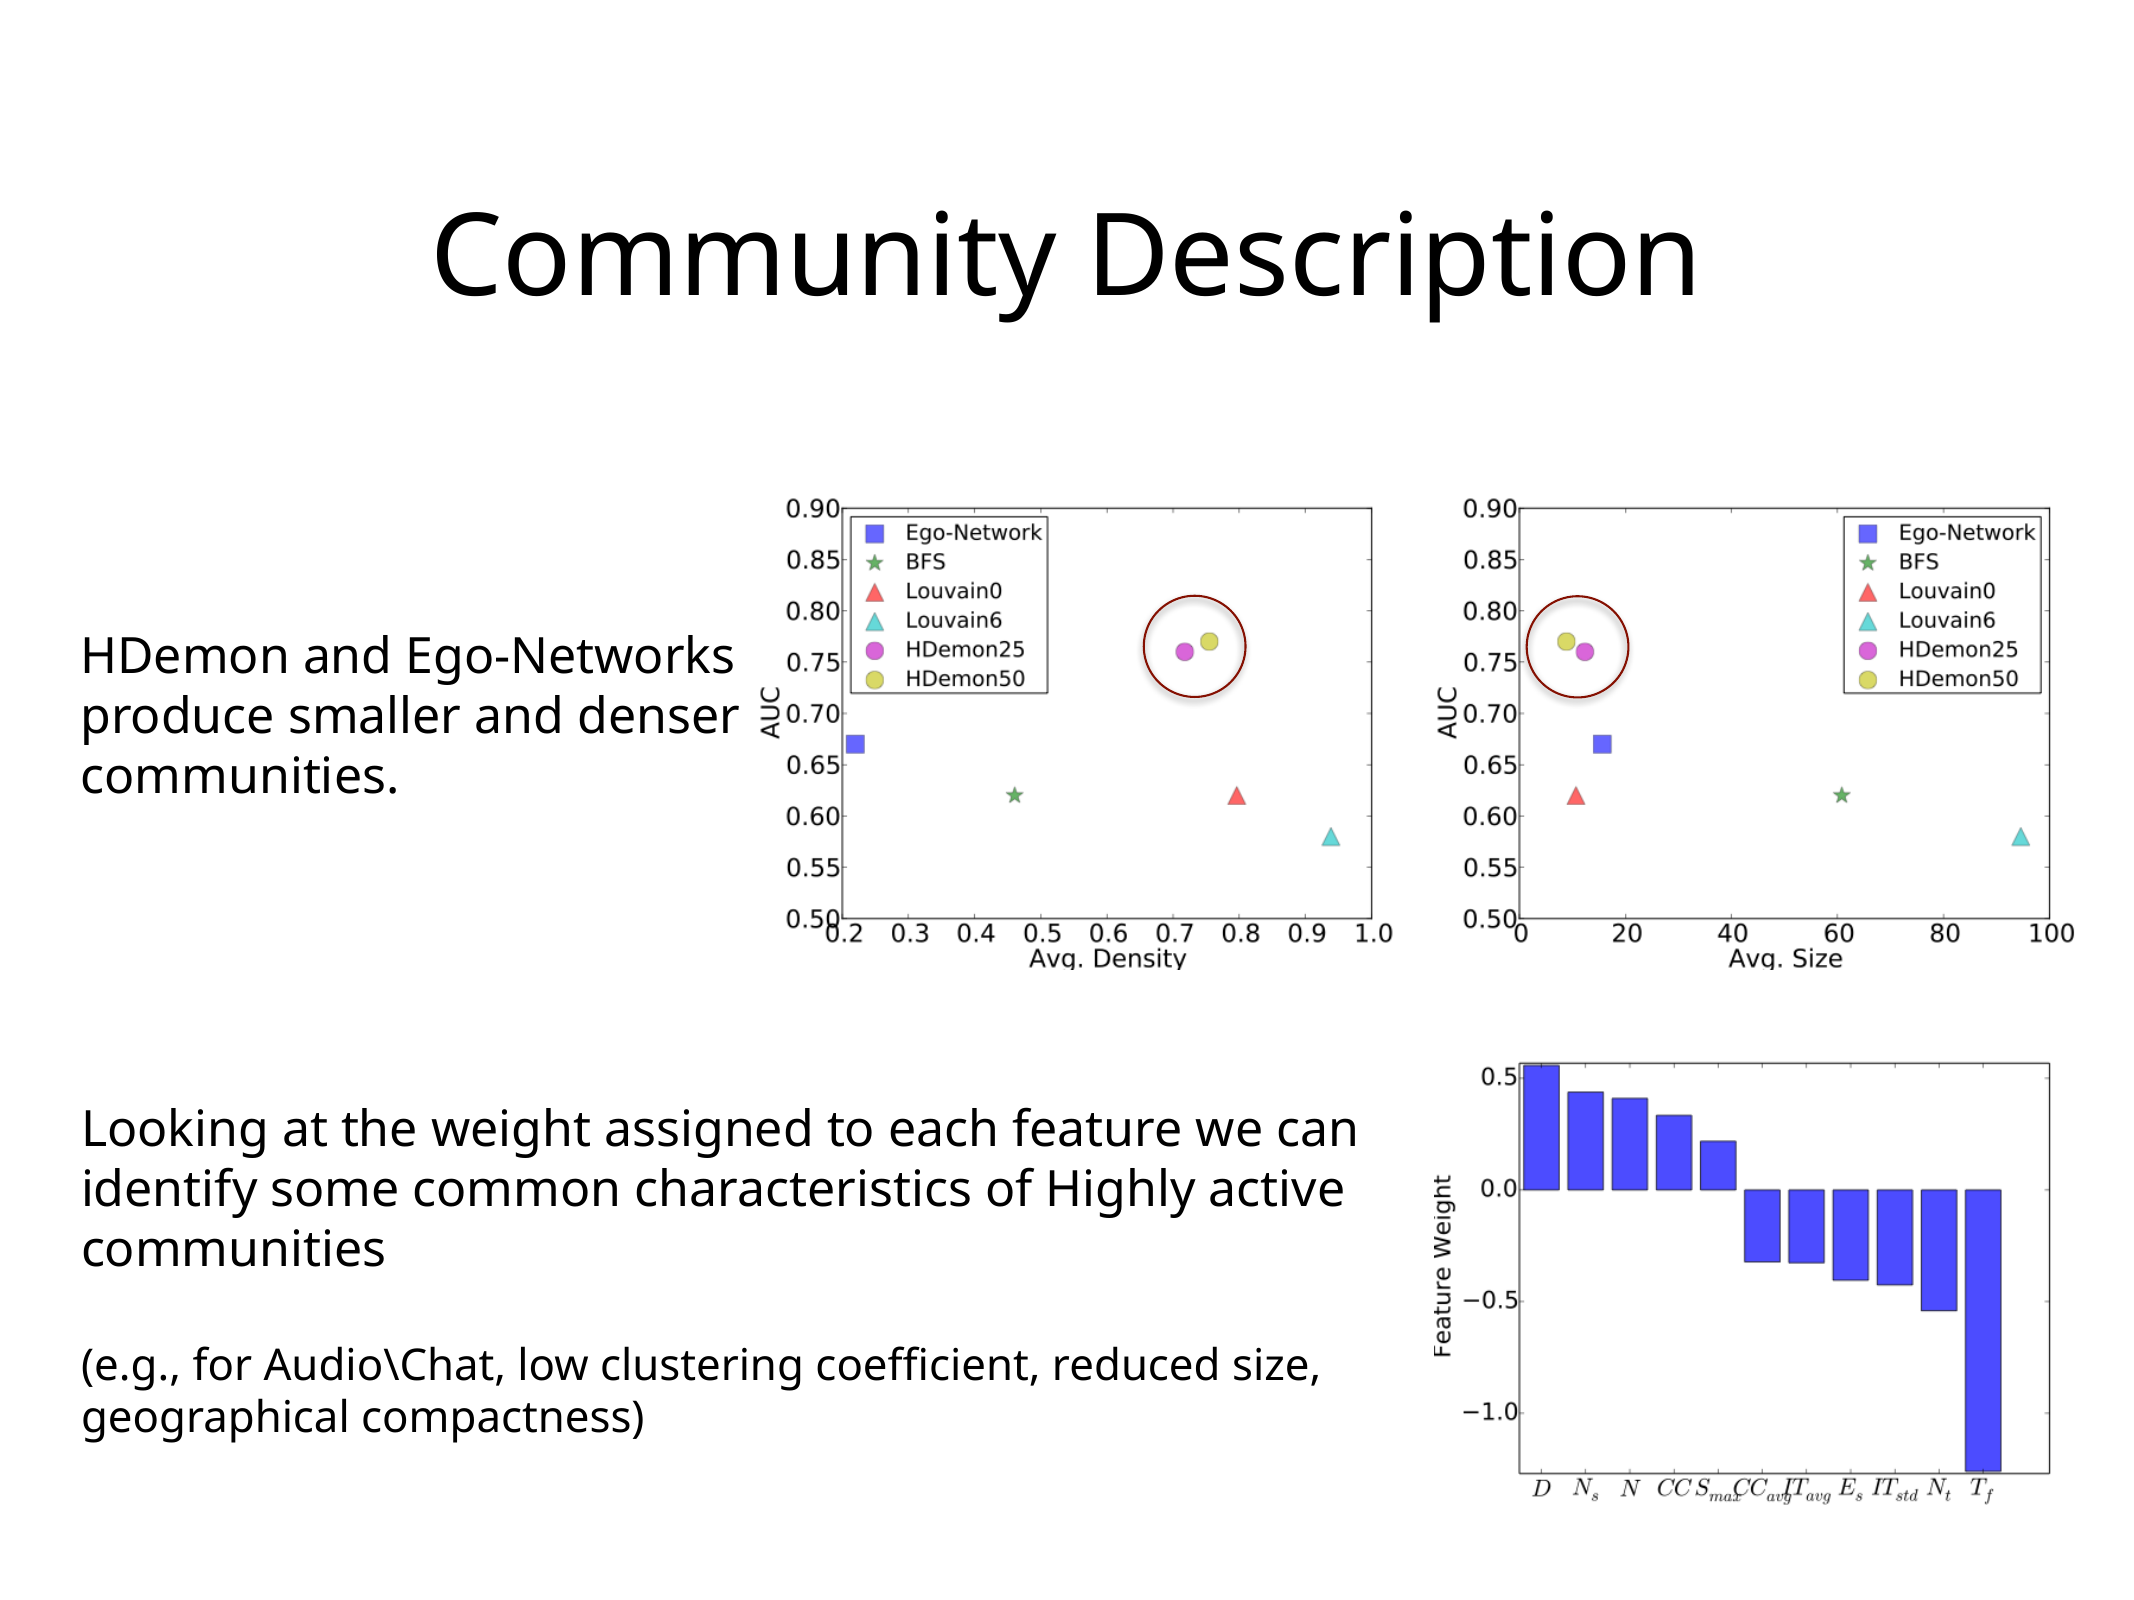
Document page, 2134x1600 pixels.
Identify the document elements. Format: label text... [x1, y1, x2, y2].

list HDemon and Ego-Networks produce smaller and denser communities. [71, 480, 752, 947]
picture [756, 456, 2118, 970]
text_box Looking at the weight assigned to each feature we can identify some common characteristics of Highly active communities (e.g., for Audio\Chat, low clustering coefficient, reduced size, geographical compactness) [72, 1087, 1387, 1450]
title Community Description [155, 72, 1978, 428]
picture [1434, 1012, 2118, 1526]
